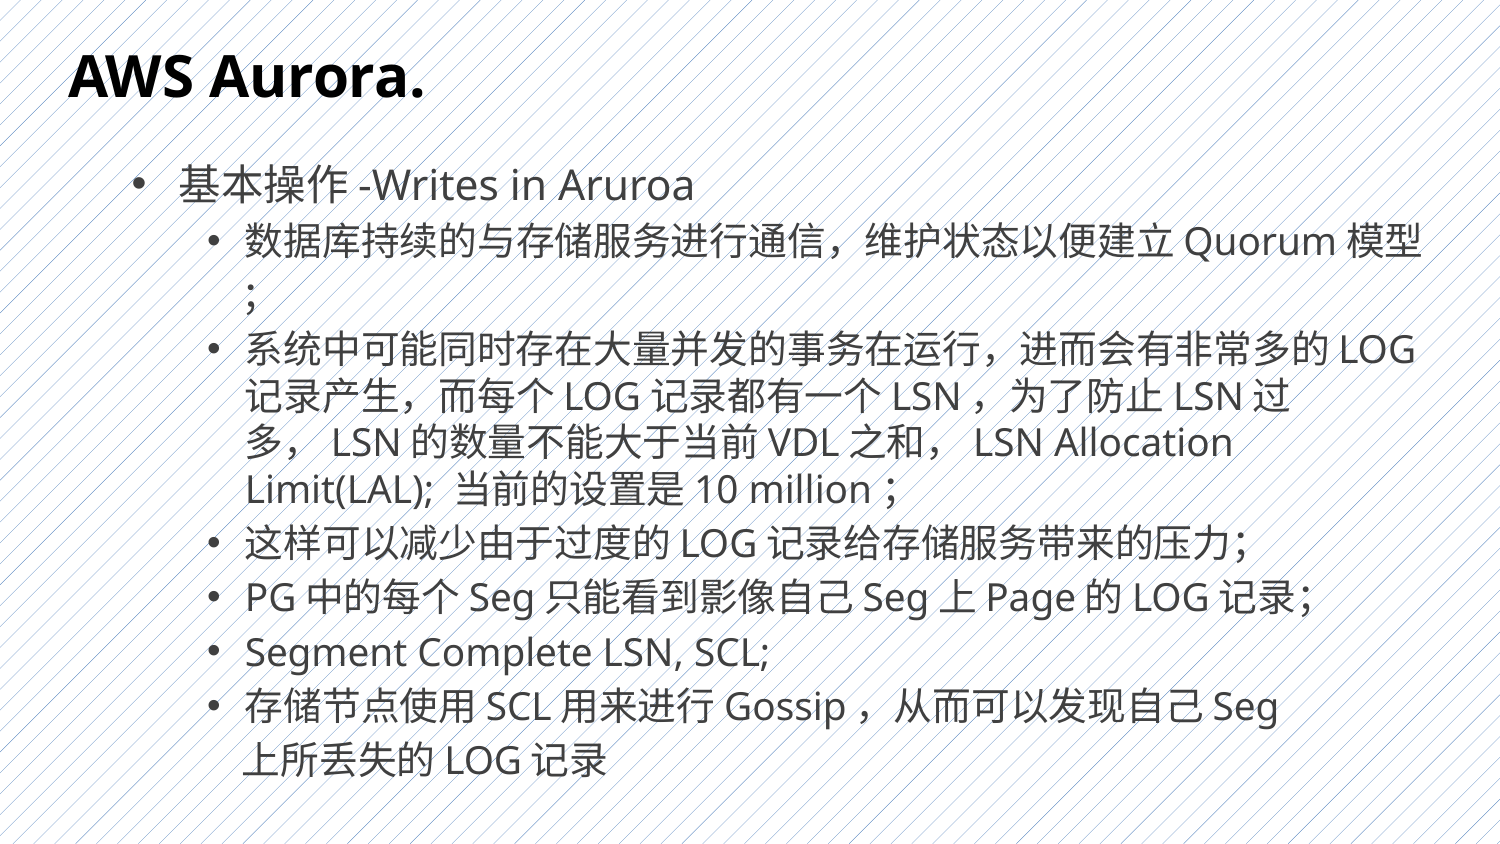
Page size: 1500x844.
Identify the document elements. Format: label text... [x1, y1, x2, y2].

title AWS Aurora. [53, 33, 1436, 115]
list 基本操作-Writes in Aruroa 数据库持续的与存储服务进行通信，维护状态以便建立Quorum模型 ； 系统中可能同时存在大量并发的事务在运行，进而会有非常多的LOG记录产生，而每个LOG记录都有一个LSN，为了防止LSN过多，LSN的数量不能大于当前VDL之和，LSN Allocation Limit(LAL); 当前的设置是10 million； 这样可以减少由于过度的LOG记录给存储服务带来的压力； PG中的每个Seg只能看到影像自己Seg上Page的LOG记录； Segment Complete LSN, SCL; 存储节点使用SCL用来进行Gossip，从而可以发现自己Seg 上所丢失的LOG记录 [41, 150, 1447, 800]
